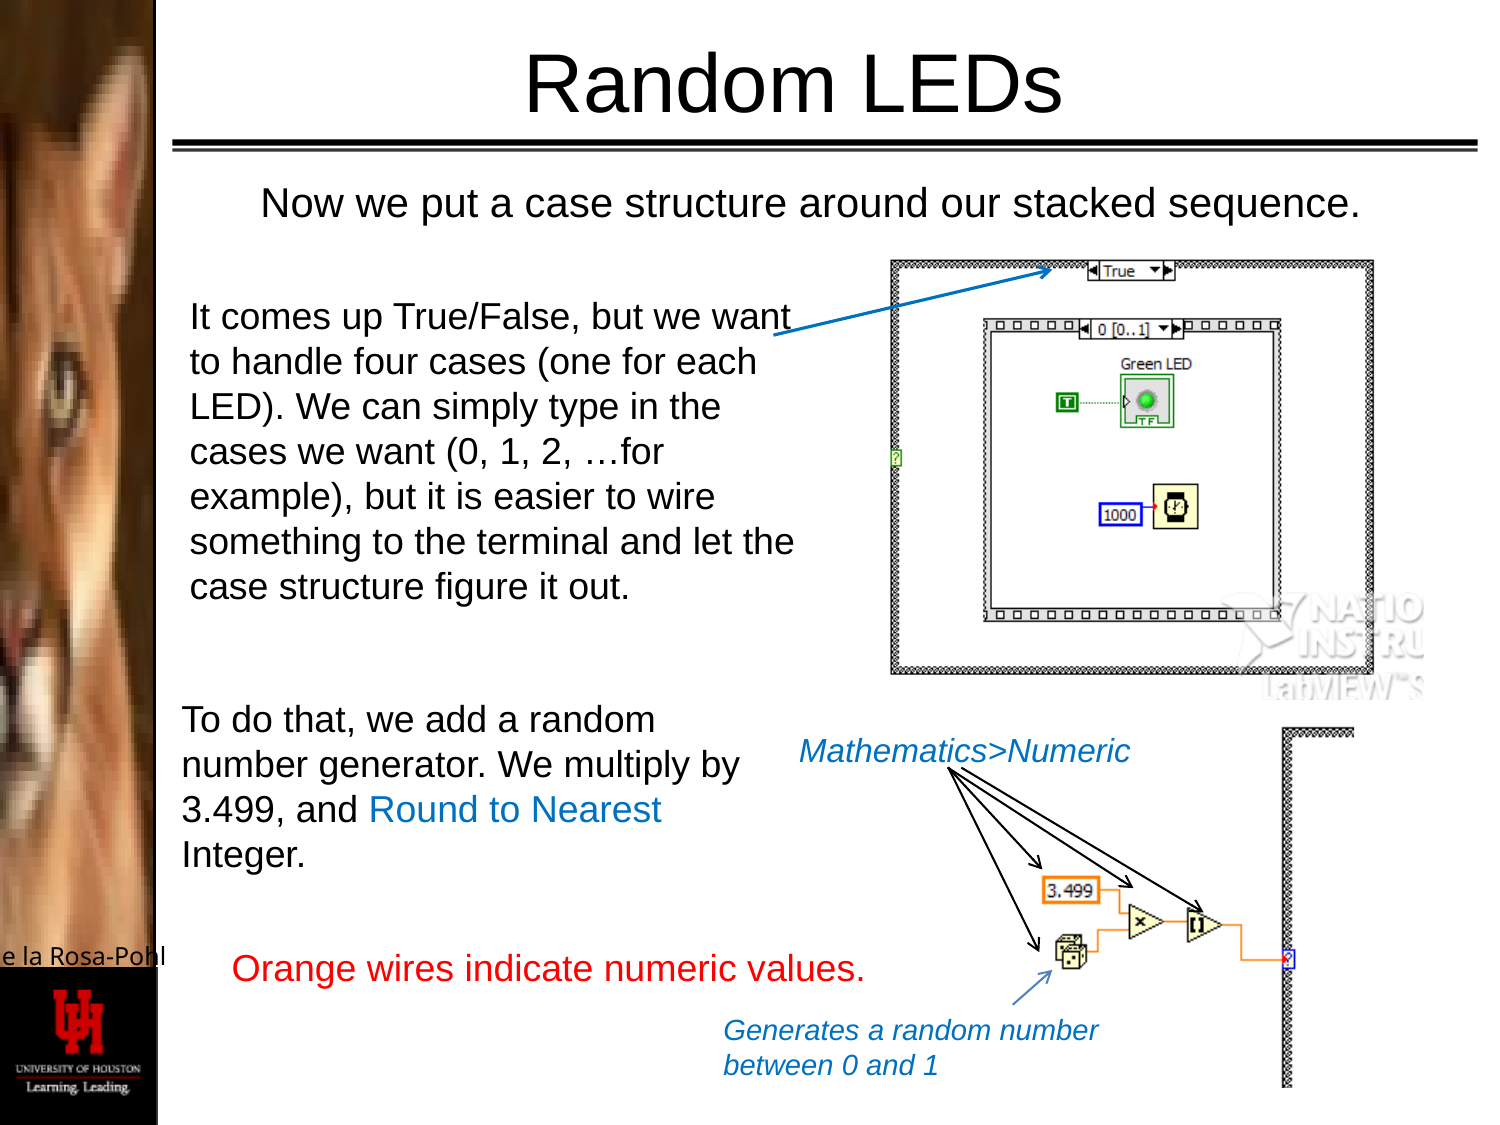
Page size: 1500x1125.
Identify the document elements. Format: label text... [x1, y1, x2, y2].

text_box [774, 269, 1053, 335]
text_box Mathematics>Numeric [784, 722, 1008, 777]
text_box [948, 767, 1040, 953]
text_box It comes up True/False, but we want to handle four cases (one for each LED). We can simply type in the cases we want (0, 1, 2, …for example), but it is easier to wire something to the terminal and let the case structure figure it out. [174, 284, 812, 615]
text_box Now we put a case structure around our stacked sequence. [245, 168, 1450, 233]
text_box To do that, we add a random number generator. We multiply by 3.499, and Round to Nearest Integer. [166, 687, 804, 883]
text_box Orange wires indicate numeric values. [216, 936, 963, 997]
text_box Generates a random number between 0 and 1 [708, 1004, 1008, 1089]
title Random LEDs [162, 0, 1426, 158]
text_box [1013, 969, 1053, 1005]
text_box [1043, 767, 1134, 889]
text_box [1043, 767, 1204, 913]
picture [843, 221, 1424, 1088]
picture [0, 0, 158, 1125]
